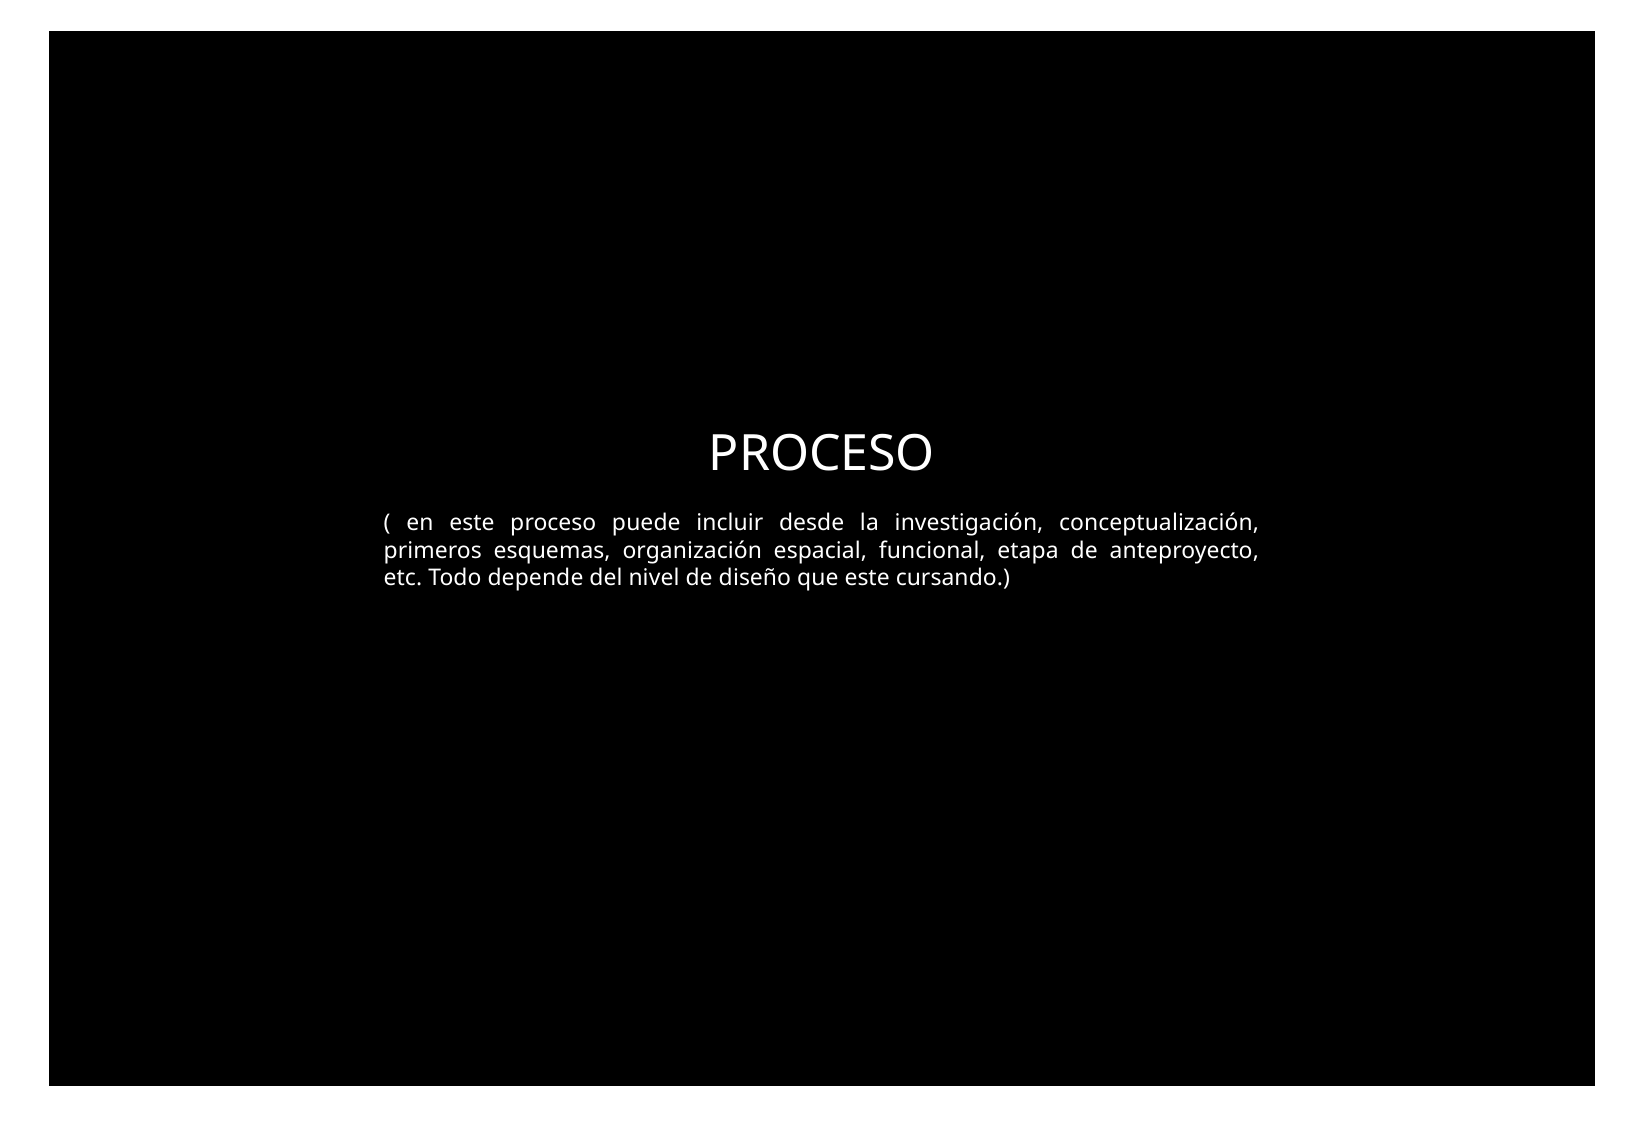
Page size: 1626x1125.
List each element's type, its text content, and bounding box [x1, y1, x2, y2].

text_box [49, 31, 1595, 1086]
text_box ( en este proceso puede incluir desde la investigación, conceptualización, primeros esquemas, organización espacial, funcional, etapa de anteproyecto, etc. Todo depende del nivel de diseño que este cursando.) [368, 500, 1275, 598]
text_box PROCESO [693, 413, 950, 500]
